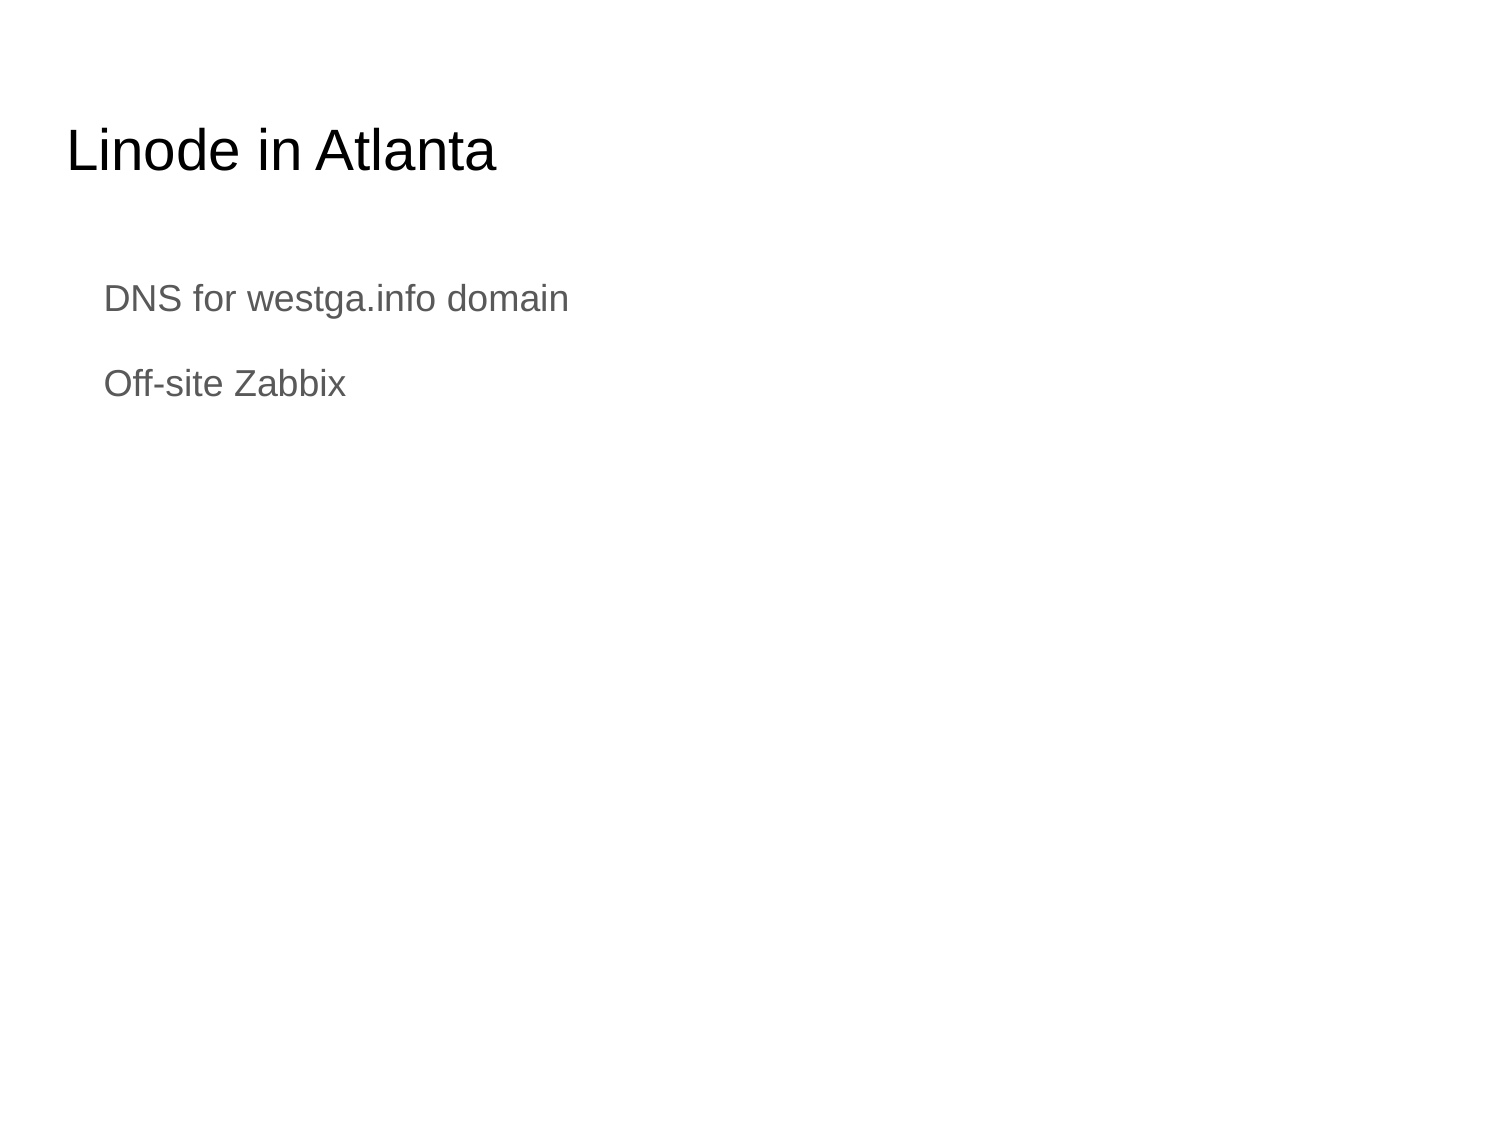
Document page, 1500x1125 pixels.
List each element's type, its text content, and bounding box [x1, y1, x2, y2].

title Linode in Atlanta [51, 97, 1449, 223]
list DNS for westga.info domain Off-site Zabbix [51, 252, 1449, 1000]
